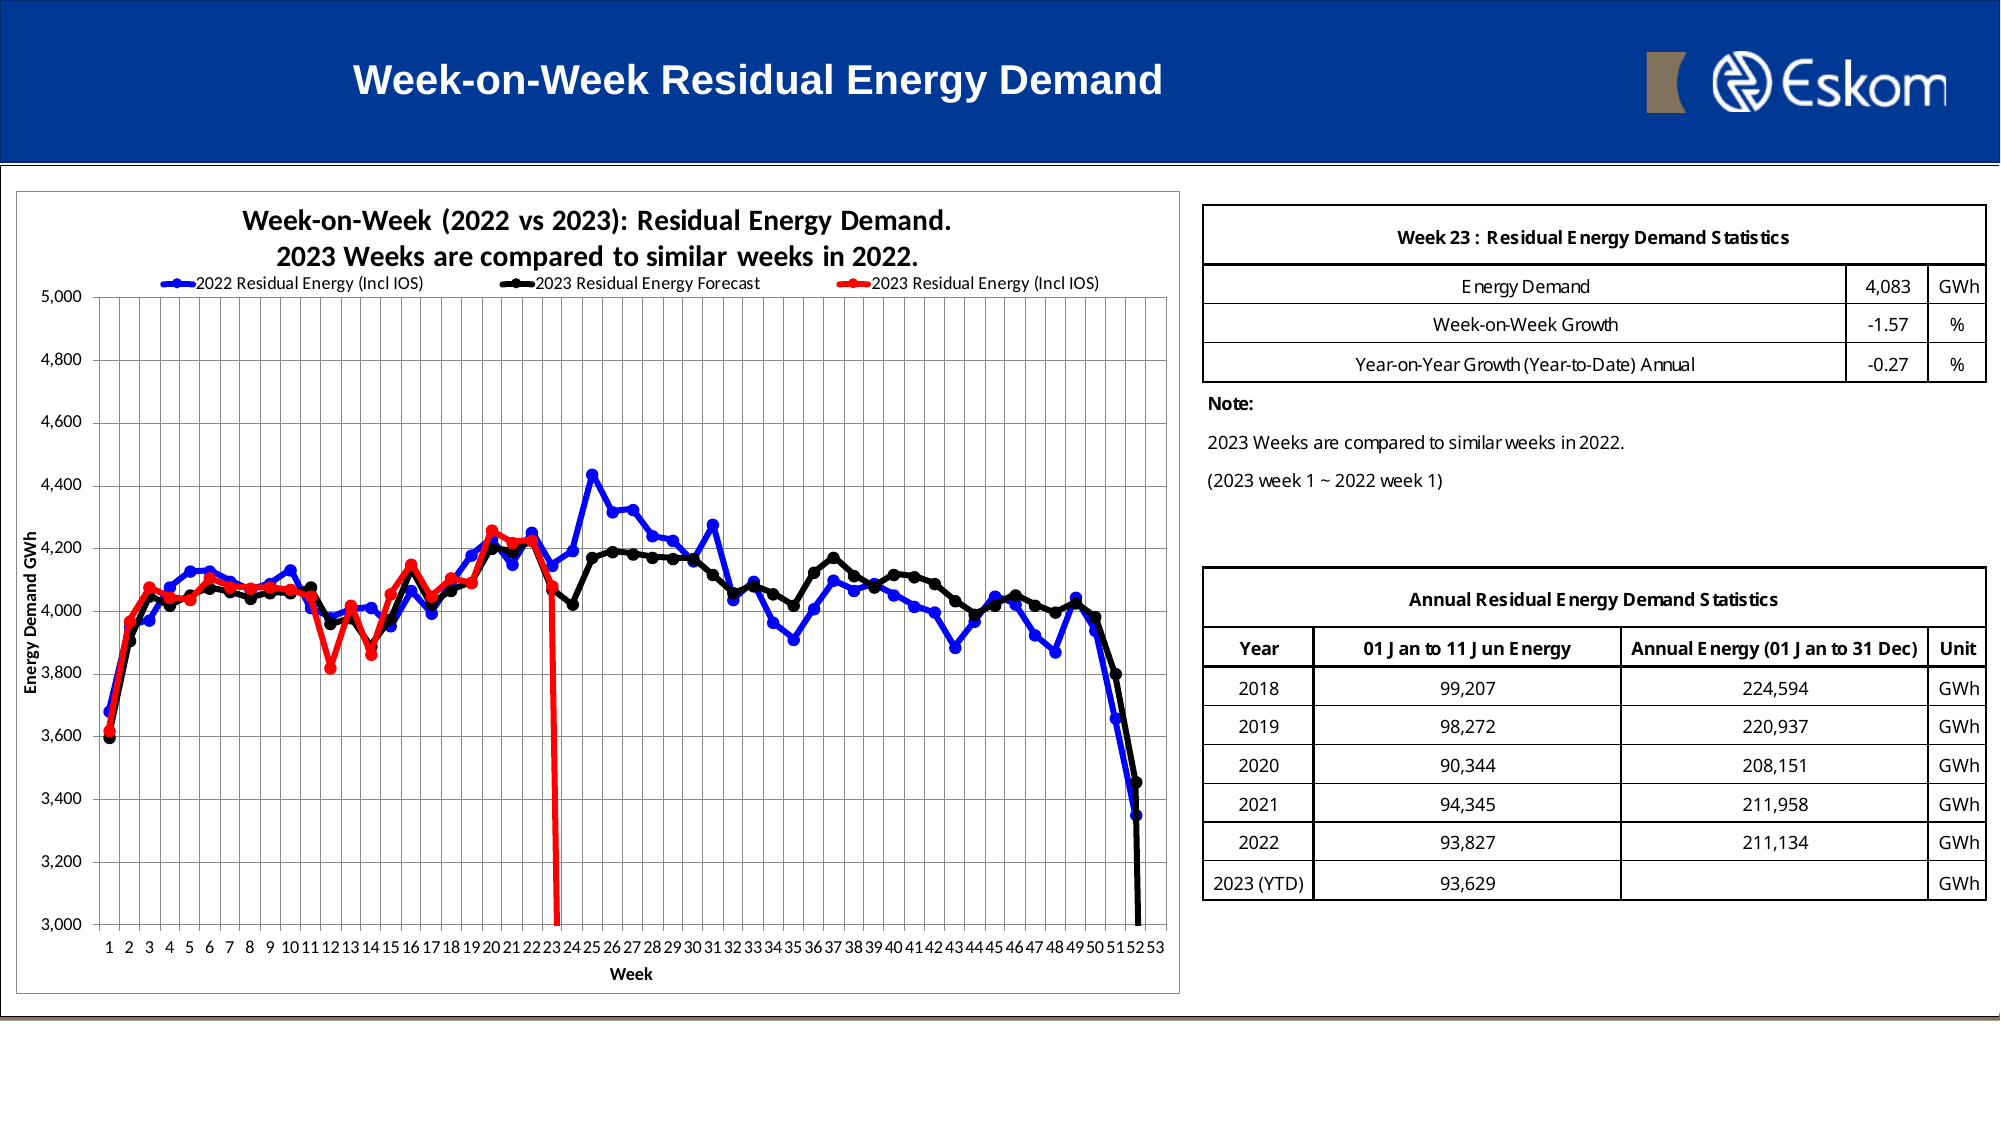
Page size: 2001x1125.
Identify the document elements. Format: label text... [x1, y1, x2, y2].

picture [0, 165, 2000, 1018]
text_box Week-on-Week Residual Energy Demand [338, 27, 1284, 137]
